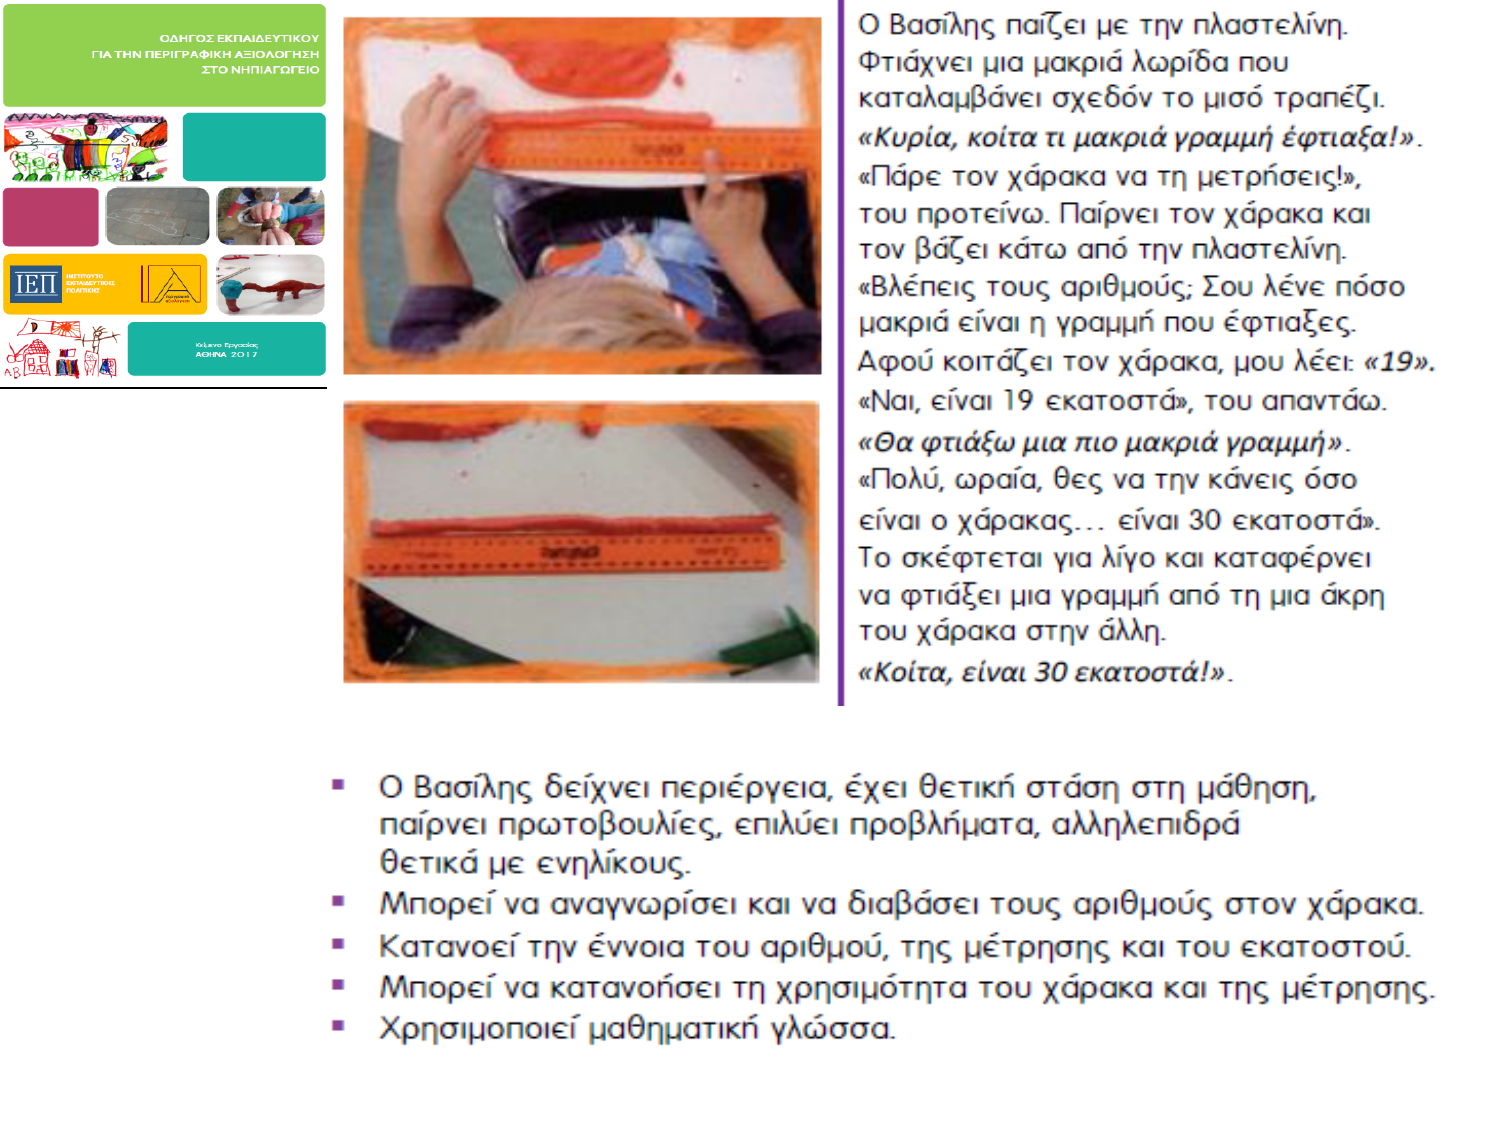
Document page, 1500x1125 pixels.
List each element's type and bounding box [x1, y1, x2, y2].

picture [331, 743, 1466, 1080]
picture [0, 0, 327, 389]
picture [342, 0, 1456, 706]
